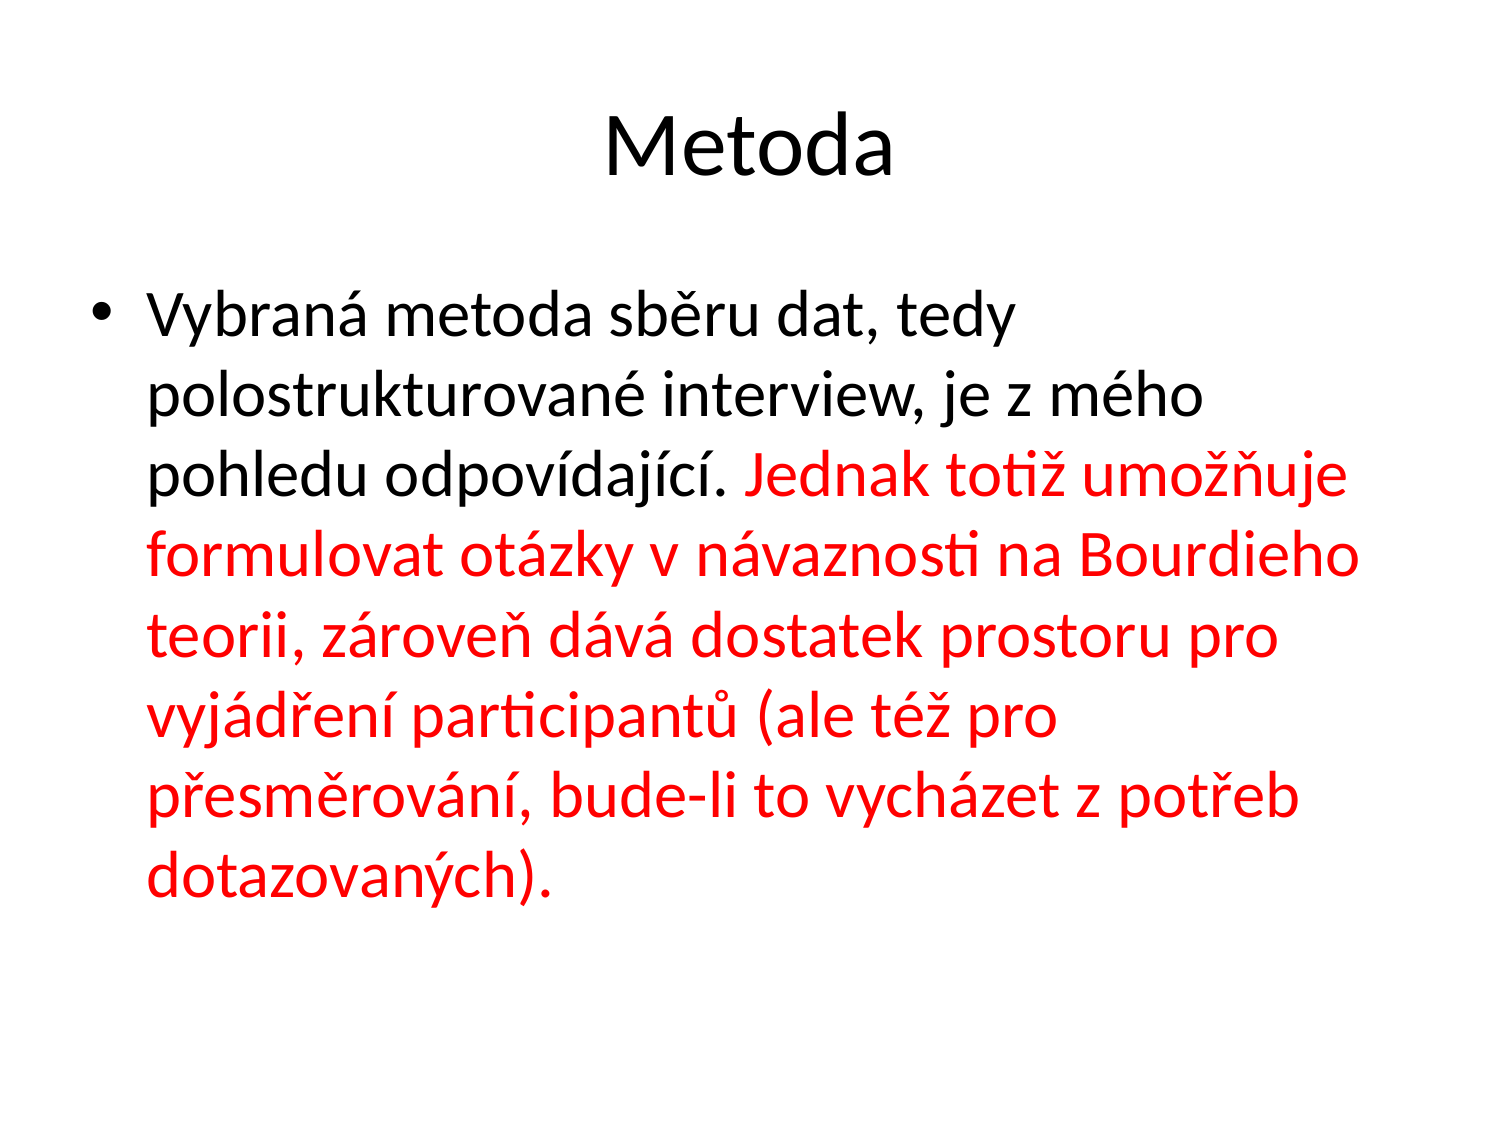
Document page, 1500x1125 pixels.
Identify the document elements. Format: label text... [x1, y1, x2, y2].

list Vybraná metoda sběru dat, tedy polostrukturované interview, je z mého pohledu odpovídající. Jednak totiž umožňuje formulovat otázky v návaznosti na Bourdieho teorii, zároveň dává dostatek prostoru pro vyjádření participantů (ale též pro přesměrování, bude-li to vycházet z potřeb dotazovaných). [75, 262, 1425, 1005]
title Metoda [75, 45, 1425, 233]
